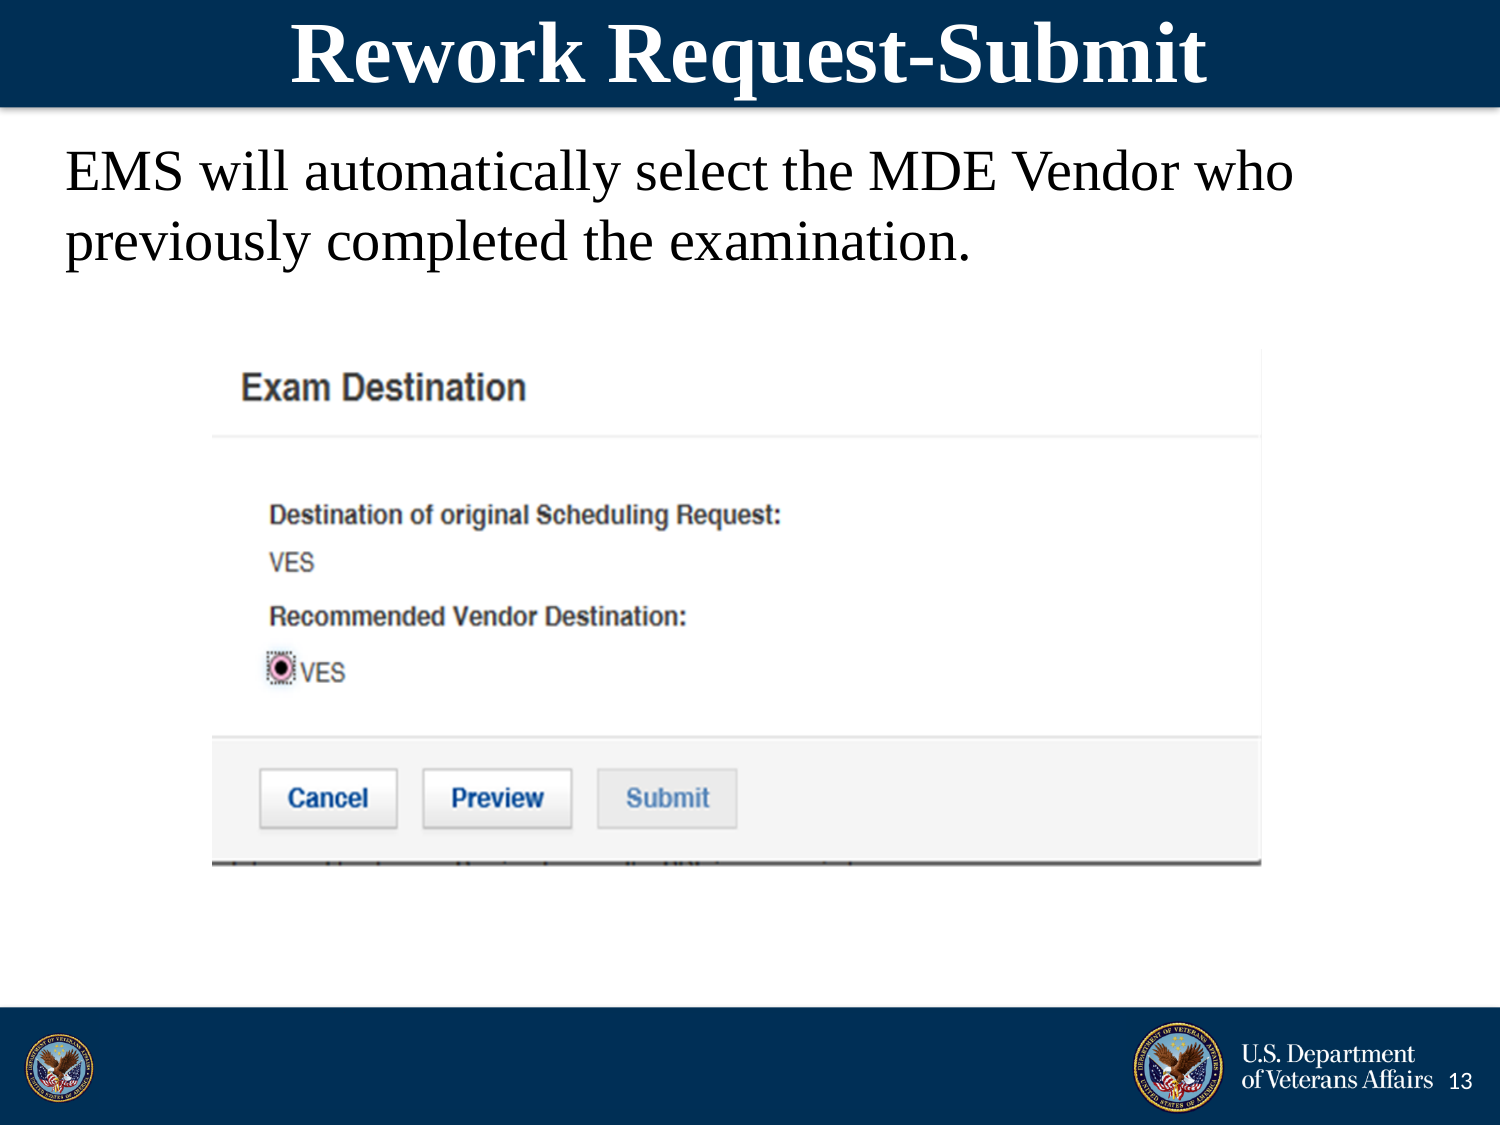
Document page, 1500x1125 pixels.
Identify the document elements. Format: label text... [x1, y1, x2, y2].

title Rework Request-Submit [0, 0, 1500, 108]
slide_number 13 [1425, 1049, 1489, 1110]
picture [212, 349, 1263, 869]
picture [24, 1012, 1438, 1120]
list EMS will automatically select the MDE Vendor who previously completed the examination. [50, 125, 1463, 475]
